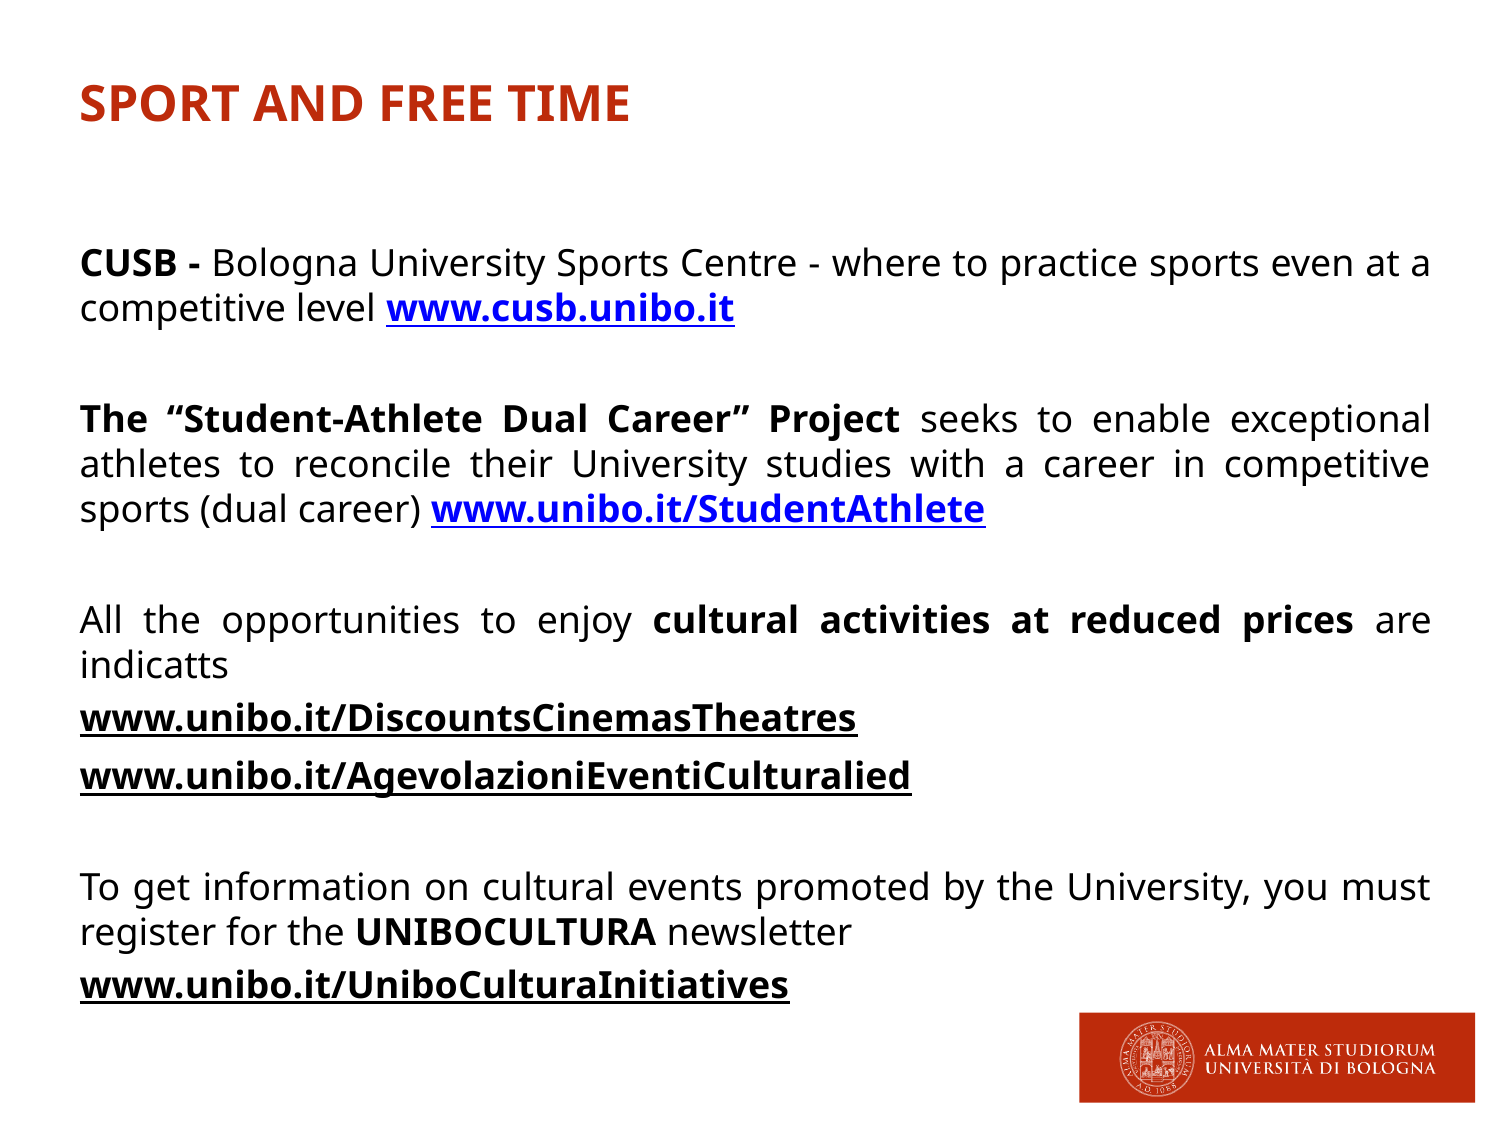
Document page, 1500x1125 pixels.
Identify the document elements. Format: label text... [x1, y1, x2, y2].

list CUSB - Bologna University Sports Centre - where to practice sports even at a competitive level www.cusb.unibo.it The “Student-Athlete Dual Career” Project seeks to enable exceptional athletes to reconcile their University studies with a career in competitive sports (dual career) www.unibo.it/StudentAthlete All the opportunities to enjoy cultural activities at reduced prices are indicatts www.unibo.it/DiscountsCinemasTheatres www.unibo.it/AgevolazioniEventiCulturalied To get information on cultural events promoted by the University, you must register for the UNIBOCULTURA newsletter www.unibo.it/UniboCulturaInitiatives [64, 231, 1447, 1059]
list SPORT AND FREE TIME [64, 78, 1447, 185]
picture [1112, 1059, 1442, 1102]
